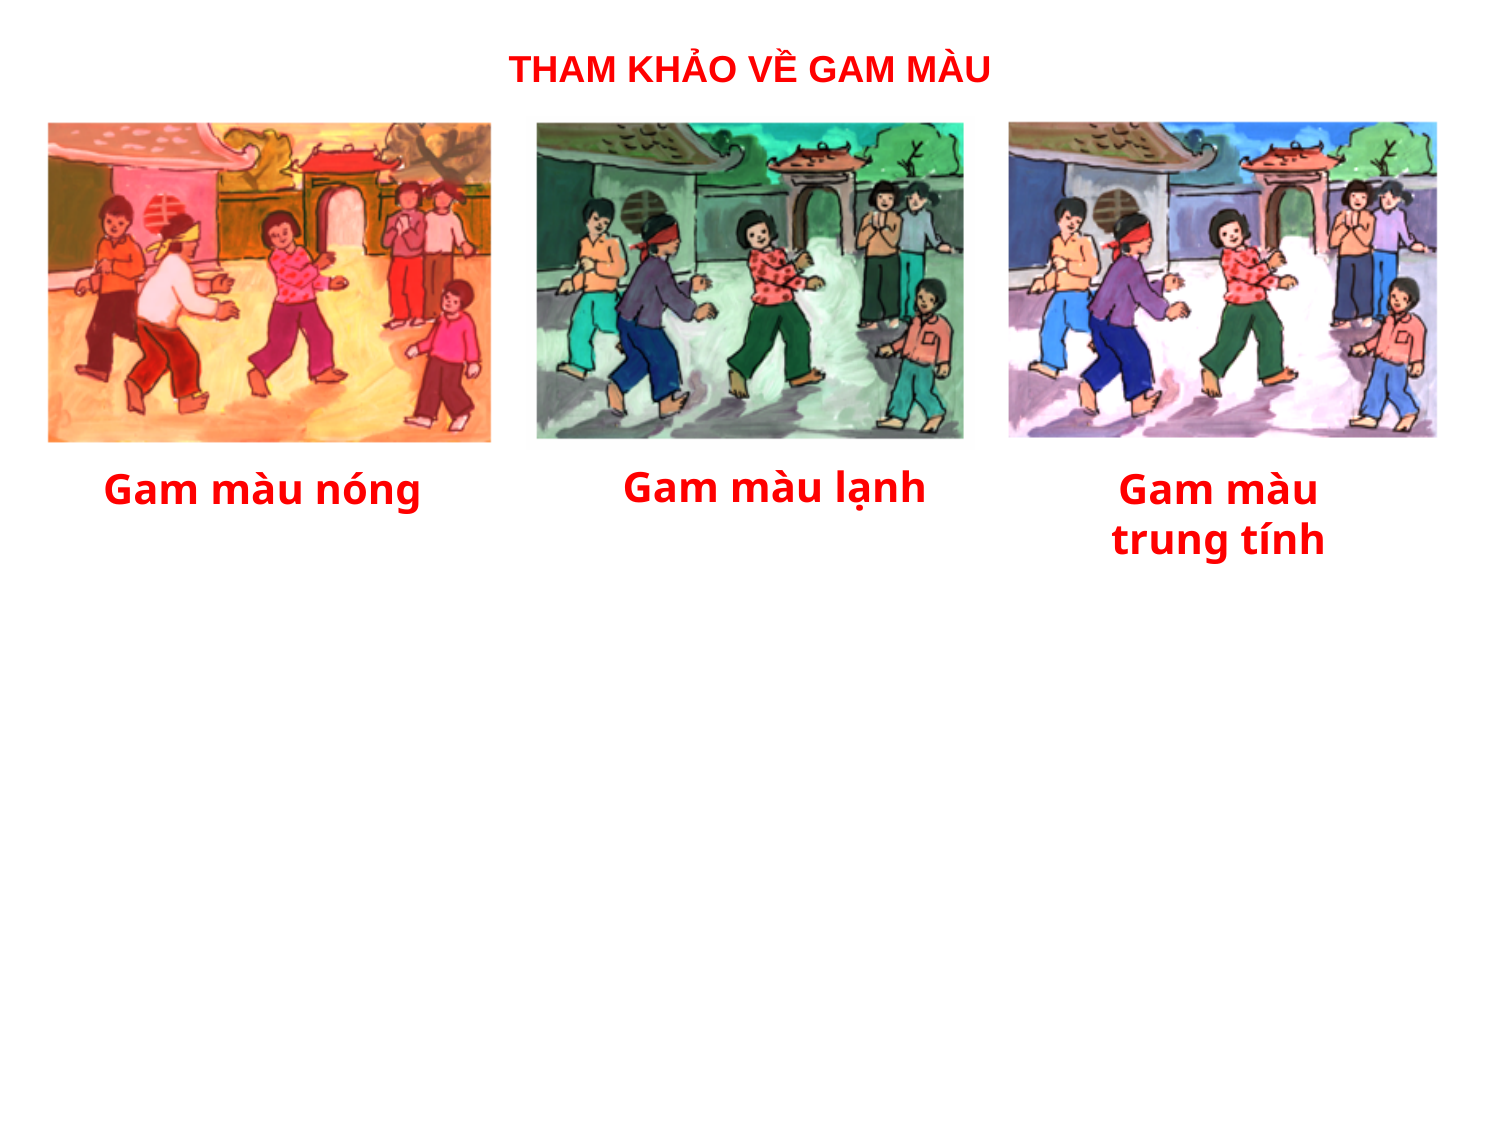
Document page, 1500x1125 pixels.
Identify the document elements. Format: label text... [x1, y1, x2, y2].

picture [1000, 117, 1451, 448]
text_box THAM KHẢO VỀ GAM MÀU [493, 37, 1019, 98]
text_box Gam màu lạnh [600, 460, 950, 525]
picture [37, 116, 501, 451]
picture [525, 116, 976, 451]
text_box Gam màu nóng [87, 460, 438, 525]
text_box Gam màu trung tính [1074, 474, 1363, 550]
